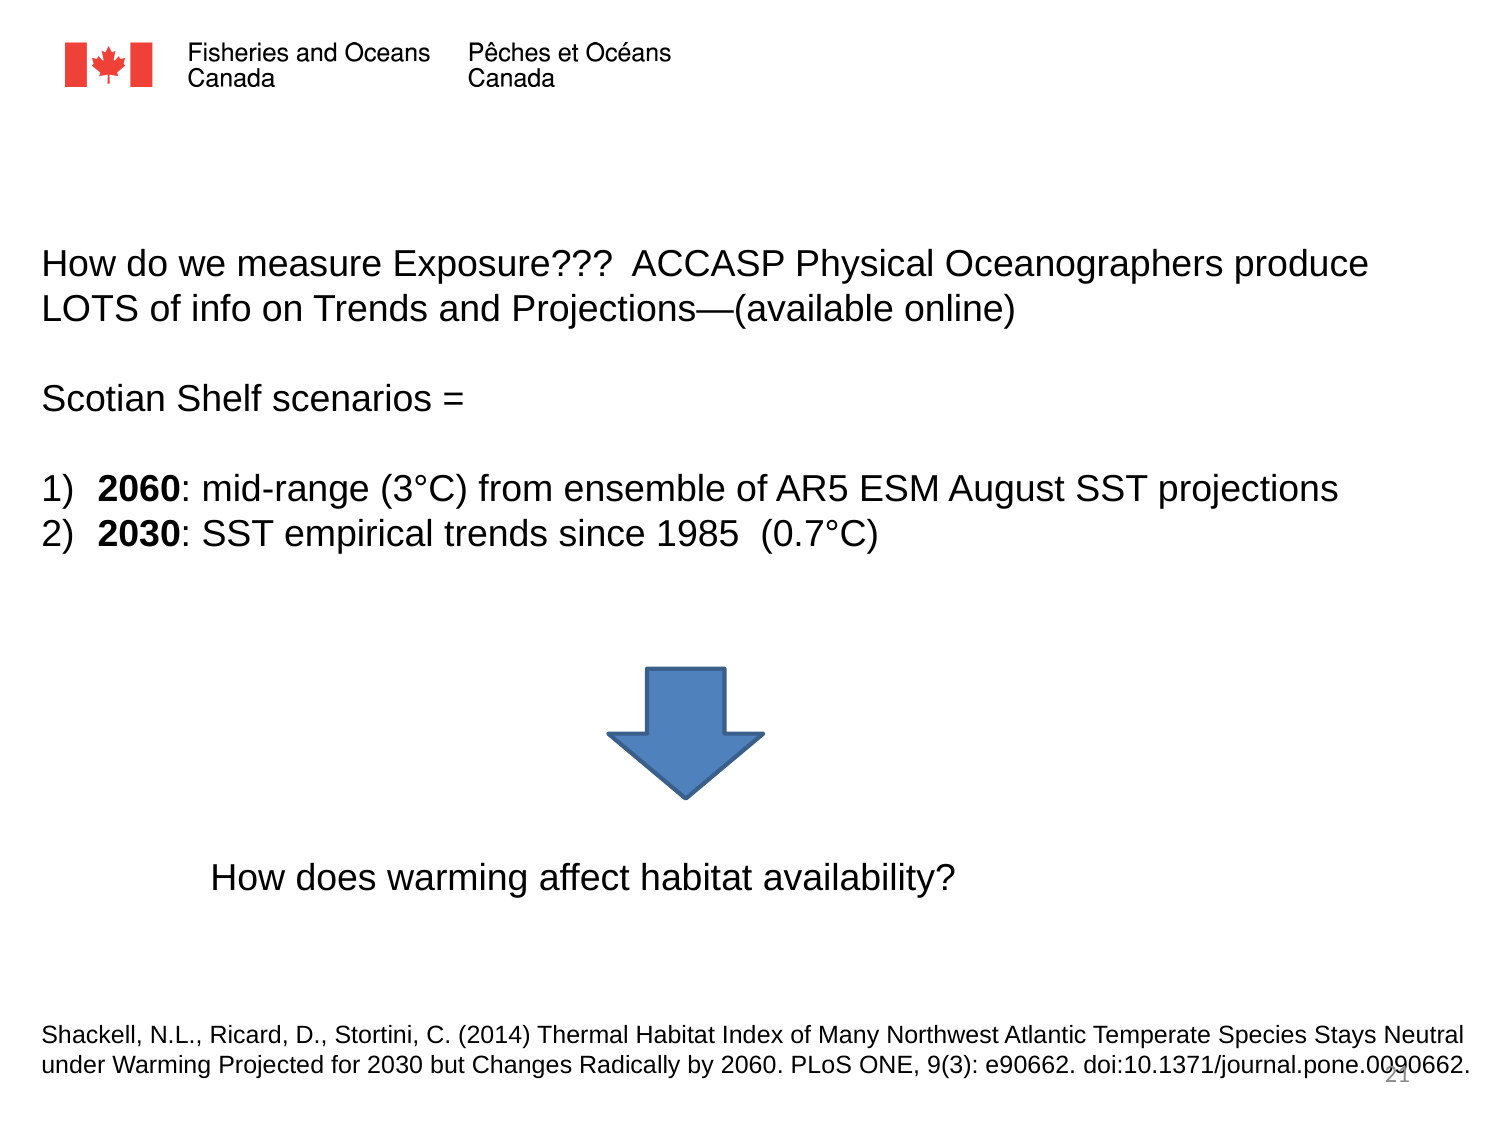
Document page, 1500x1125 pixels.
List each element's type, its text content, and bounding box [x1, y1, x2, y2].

picture [64, 42, 671, 87]
slide_number 21 [1074, 1042, 1425, 1103]
text_box How do we measure Exposure??? ACCASP Physical Oceanographers produce LOTS of info on Trends and Projections—(available online) Scotian Shelf scenarios = 2060: mid-range (3°C) from ensemble of AR5 ESM August SST projections 2030: SST empirical trends since 1985 (0.7°C) [26, 231, 1500, 562]
text_box How does warming affect habitat availability? [195, 846, 1177, 906]
text_box [606, 666, 766, 801]
text_box Shackell, N.L., Ricard, D., Stortini, C. (2014) Thermal Habitat Index of Many Northwest Atlantic Temperate Species Stays Neutral under Warming Projected for 2030 but Changes Radically by 2060. PLoS ONE, 9(3): e90662. doi:10.1371/journal.pone.0090662. [26, 1011, 1500, 1086]
